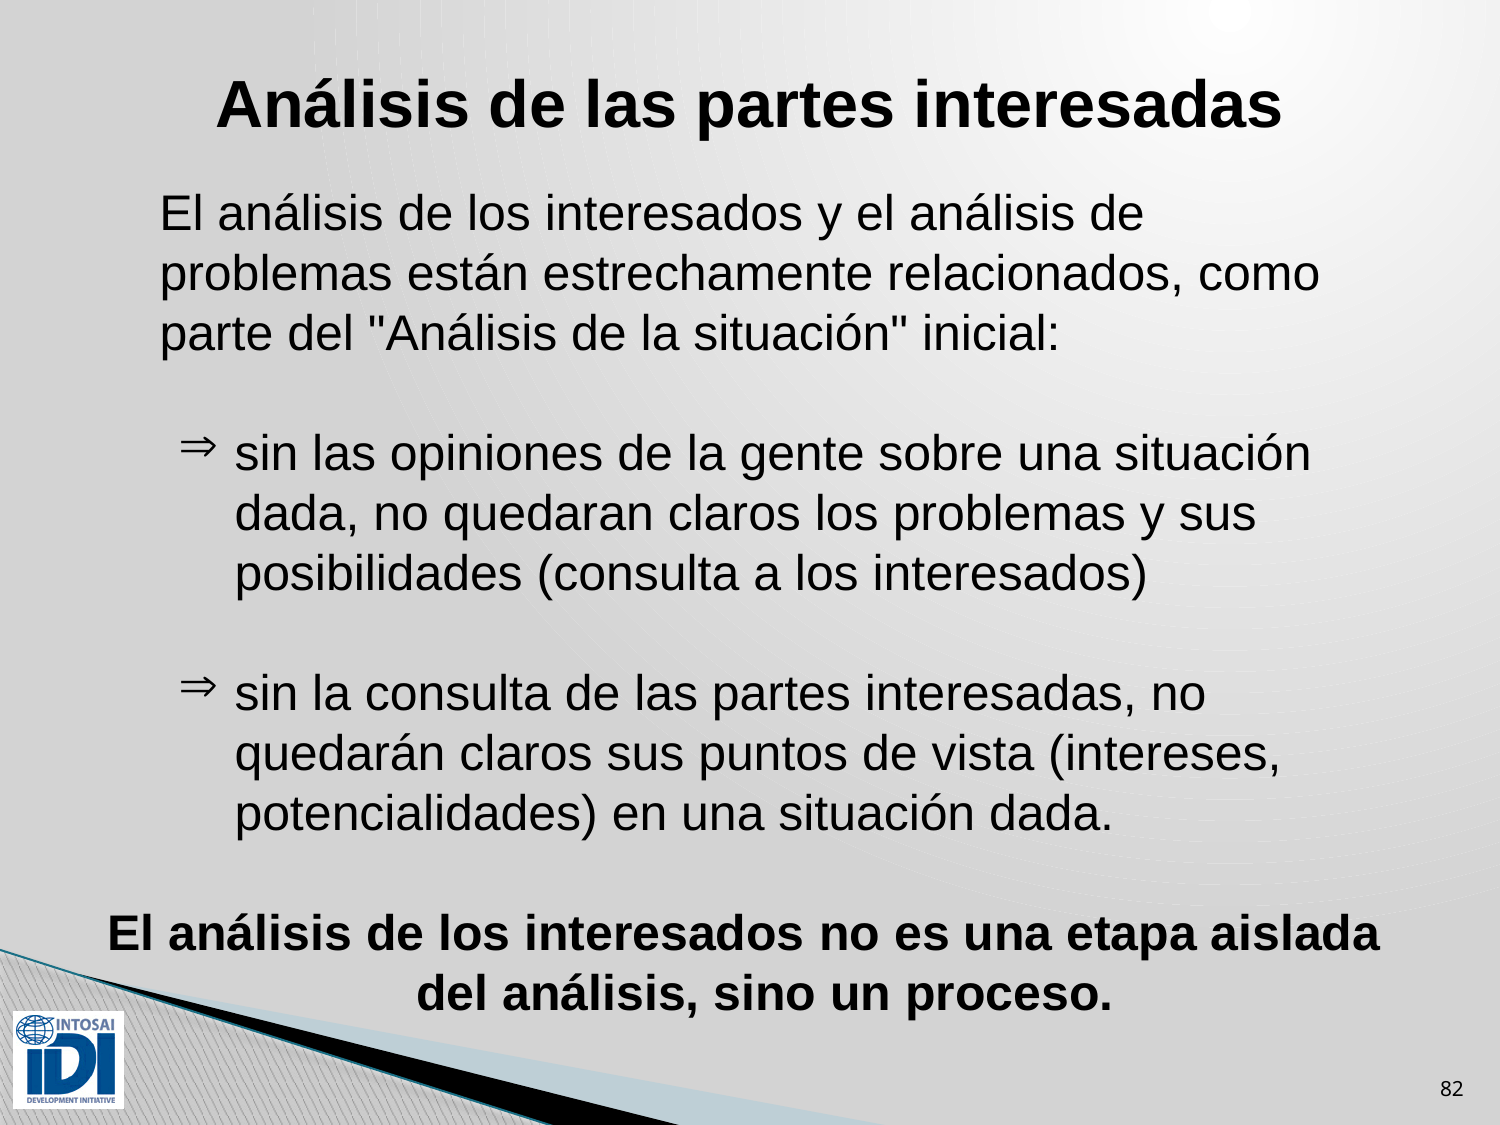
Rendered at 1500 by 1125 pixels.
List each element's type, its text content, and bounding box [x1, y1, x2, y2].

picture [13, 1011, 124, 1109]
slide_number 82 [1418, 1051, 1479, 1112]
text_box El análisis de los interesados ​​y el análisis de problemas están estrechamente relacionados, como parte del "Análisis de la situación" inicial: sin las opiniones de la gente sobre una situación dada, no quedaran claros los problemas y sus posibilidades (consulta a los interesados​​) sin la consulta de las partes interesadas, no quedarán claros sus puntos de vista (intereses, potencialidades) en una situación dada. El análisis de los interesados ​​no es una etapa aislada del análisis, sino un proceso. [88, 172, 1400, 1028]
title Análisis de las partes interesadas [75, 7, 1425, 195]
